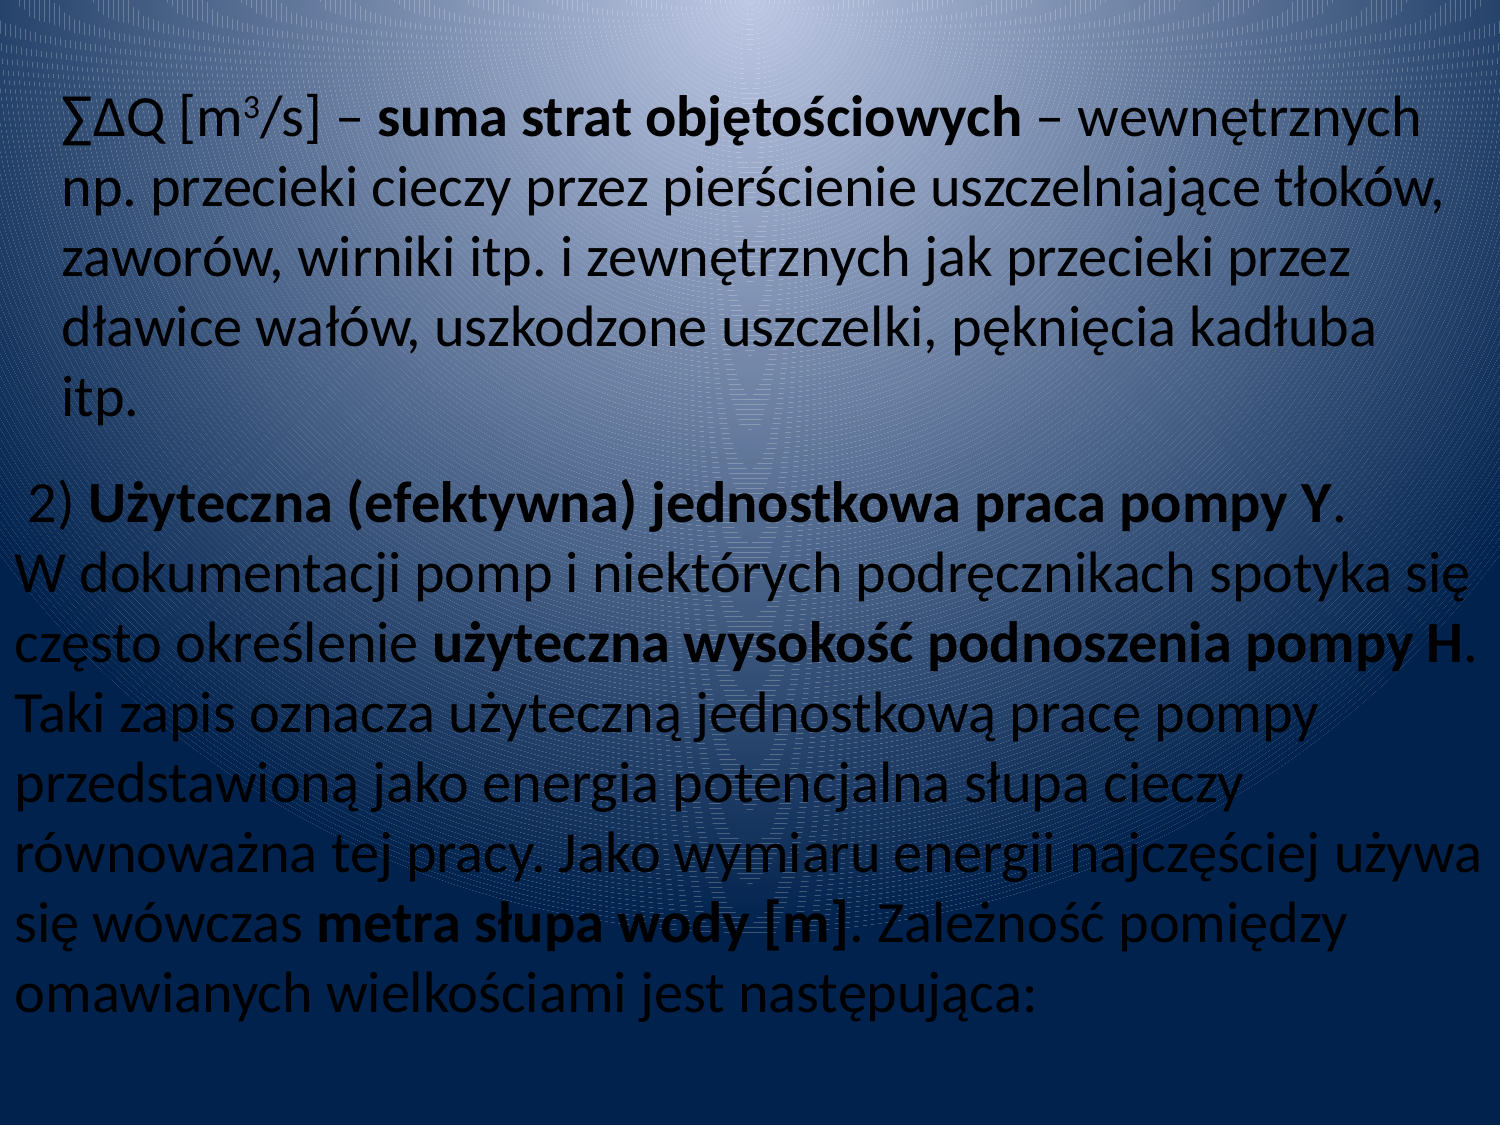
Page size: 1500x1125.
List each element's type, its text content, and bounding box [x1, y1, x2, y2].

text_box ∑ΔQ [m3/s] – suma strat objętościowych – wewnętrznych np. przecieki cieczy przez pierścienie uszczelniające tłoków, zaworów, wirniki itp. i zewnętrznych jak przecieki przez dławice wałów, uszkodzone uszczelki, pęknięcia kadłuba itp. [46, 70, 1465, 435]
text_box 2) Użyteczna (efektywna) jednostkowa praca pompy Y. W dokumentacji pomp i niektórych podręcznikach spotyka się często określenie użyteczna wysokość podnoszenia pompy H. Taki zapis oznacza użyteczną jednostkową pracę pompy przedstawioną jako energia potencjalna słupa cieczy równoważna tej pracy. Jako wymiaru energii najczęściej używa się wówczas metra słupa wody [m]. Zależność pomiędzy omawianych wielkościami jest następująca: [0, 456, 1500, 1032]
